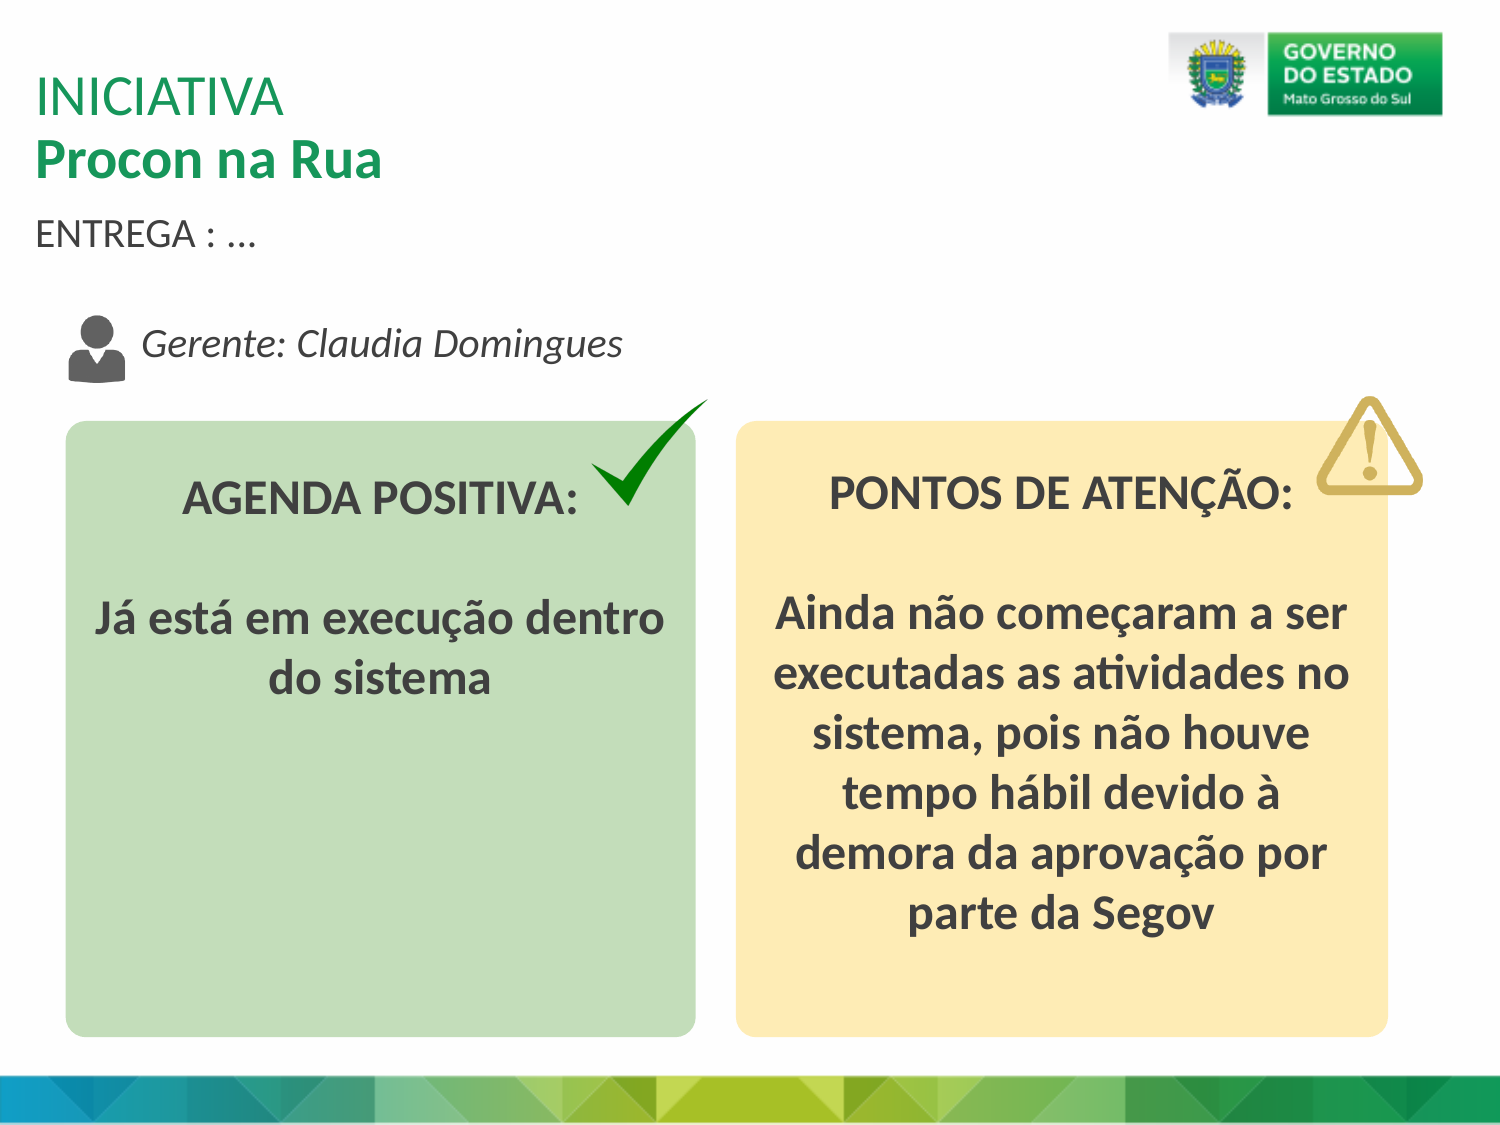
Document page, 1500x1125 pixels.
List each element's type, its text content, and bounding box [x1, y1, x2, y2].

text_box Gerente: Claudia Domingues [126, 313, 1500, 387]
picture [0, 0, 1500, 1125]
text_box ENTREGA : ... [20, 203, 1491, 277]
text_box INICIATIVA Procon na Rua [20, 57, 1462, 131]
text_box AGENDA POSITIVA: Já está em execução dentro do sistema [64, 419, 697, 1039]
text_box PONTOS DE ATENÇÃO: Ainda não começaram a ser executadas as atividades no sistema, pois não houve tempo hábil devido à demora da aprovação por parte da Segov [734, 419, 1390, 1039]
